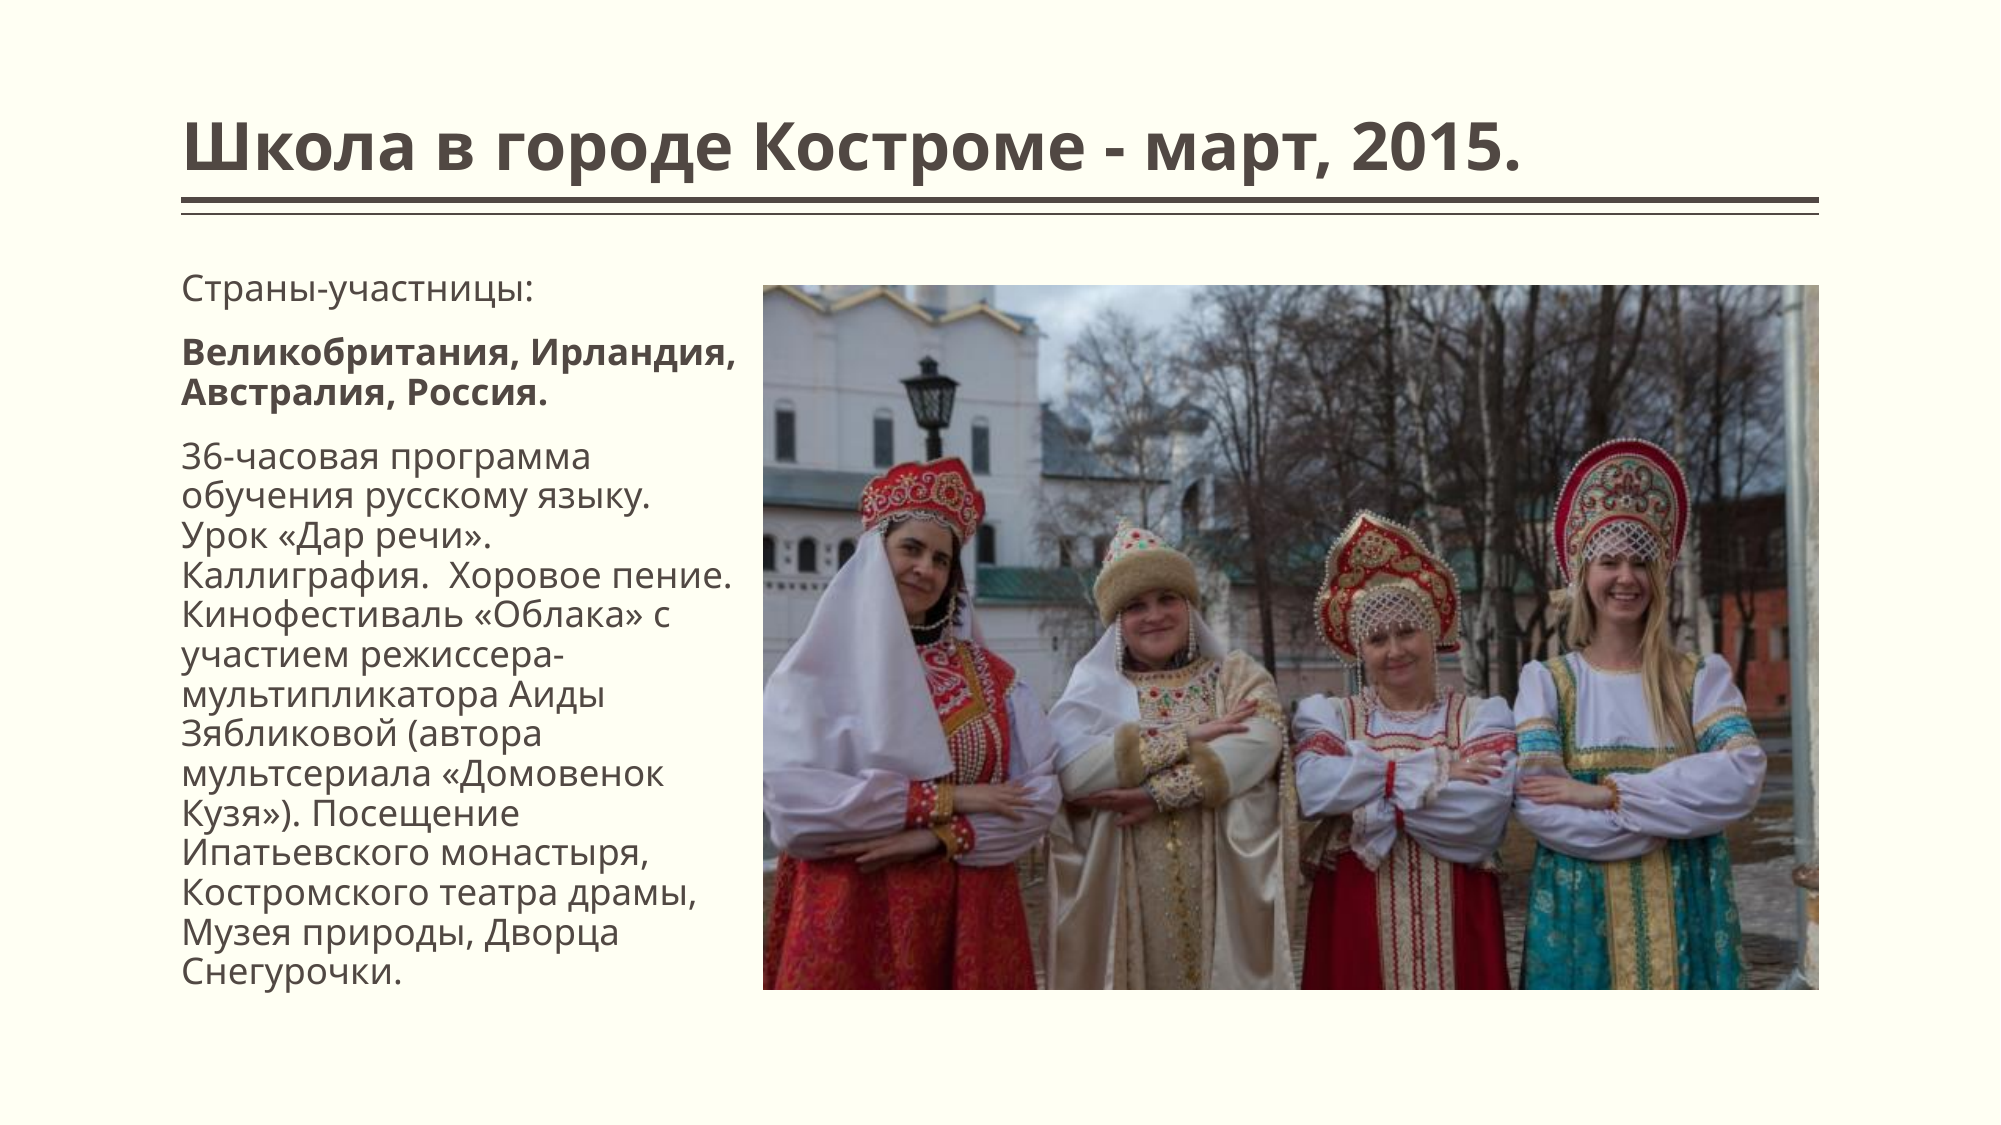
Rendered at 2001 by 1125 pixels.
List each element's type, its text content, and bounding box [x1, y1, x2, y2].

list Страны-участницы: Великобритания, Ирландия, Австралия, Россия. 36-часовая программа обучения русскому языку. Урок «Дар речи». Каллиграфия. Хоровое пение. Кинофестиваль «Облака» с участием режиссера-мультипликатора Аиды Зябликовой (автора мультсериала «Домовенок Кузя»). Посещение Ипатьевского монастыря, Костромского театра драмы, Музея природы, Дворца Снегурочки. [181, 262, 739, 1013]
picture [763, 285, 1819, 990]
title Школа в городе Костроме - март, 2015. [181, 12, 1819, 193]
